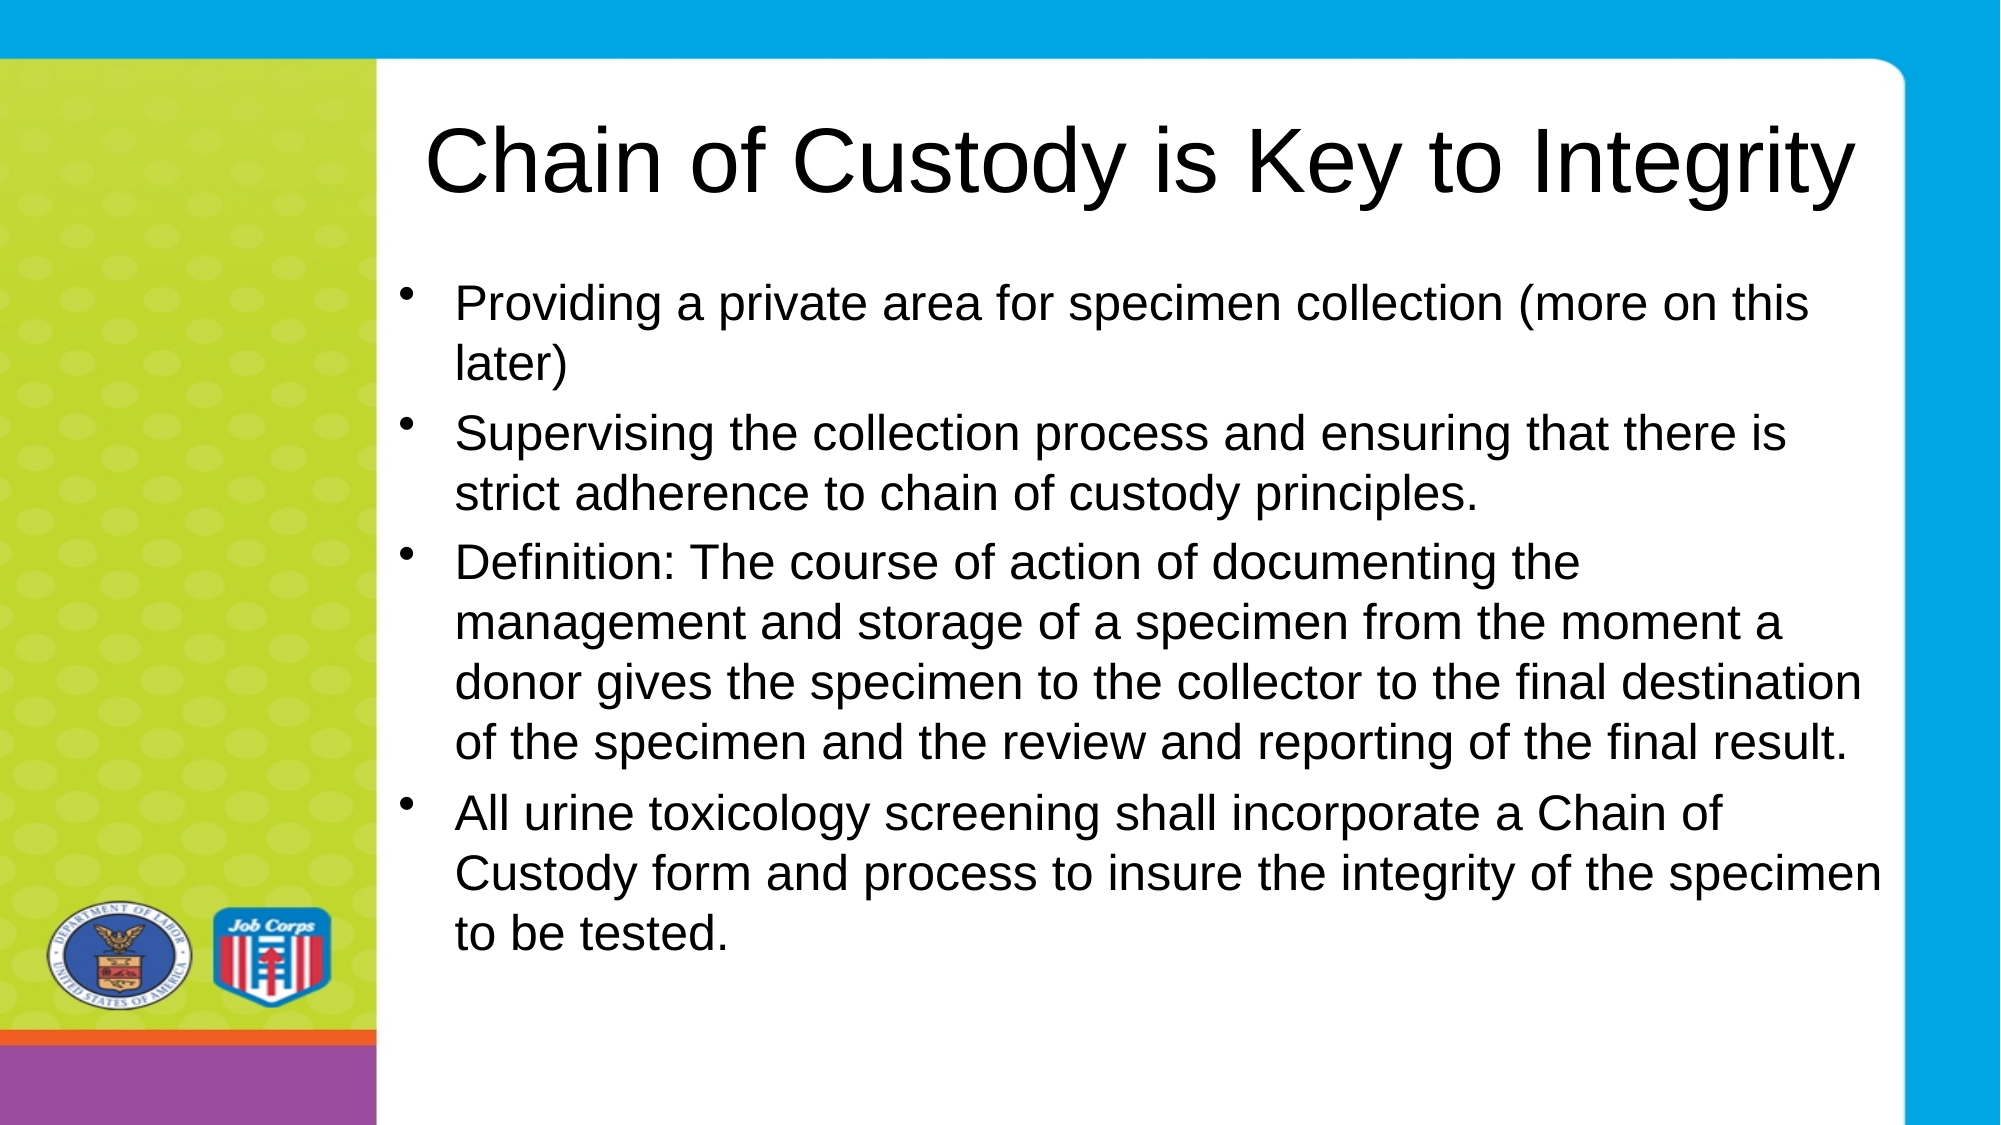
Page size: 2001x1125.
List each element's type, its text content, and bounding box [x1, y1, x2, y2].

list Providing a private area for specimen collection (more on this later) Supervising the collection process and ensuring that there is strict adherence to chain of custody principles. Definition: The course of action of documenting the management and storage of a specimen from the moment a donor gives the specimen to the collector to the final destination of the specimen and the review and reporting of the final result. All urine toxicology screening shall incorporate a Chain of Custody form and process to insure the integrity of the specimen to be tested. [383, 262, 1901, 1021]
picture [0, 58, 1906, 1125]
title Chain of Custody is Key to Integrity [383, 62, 1901, 251]
